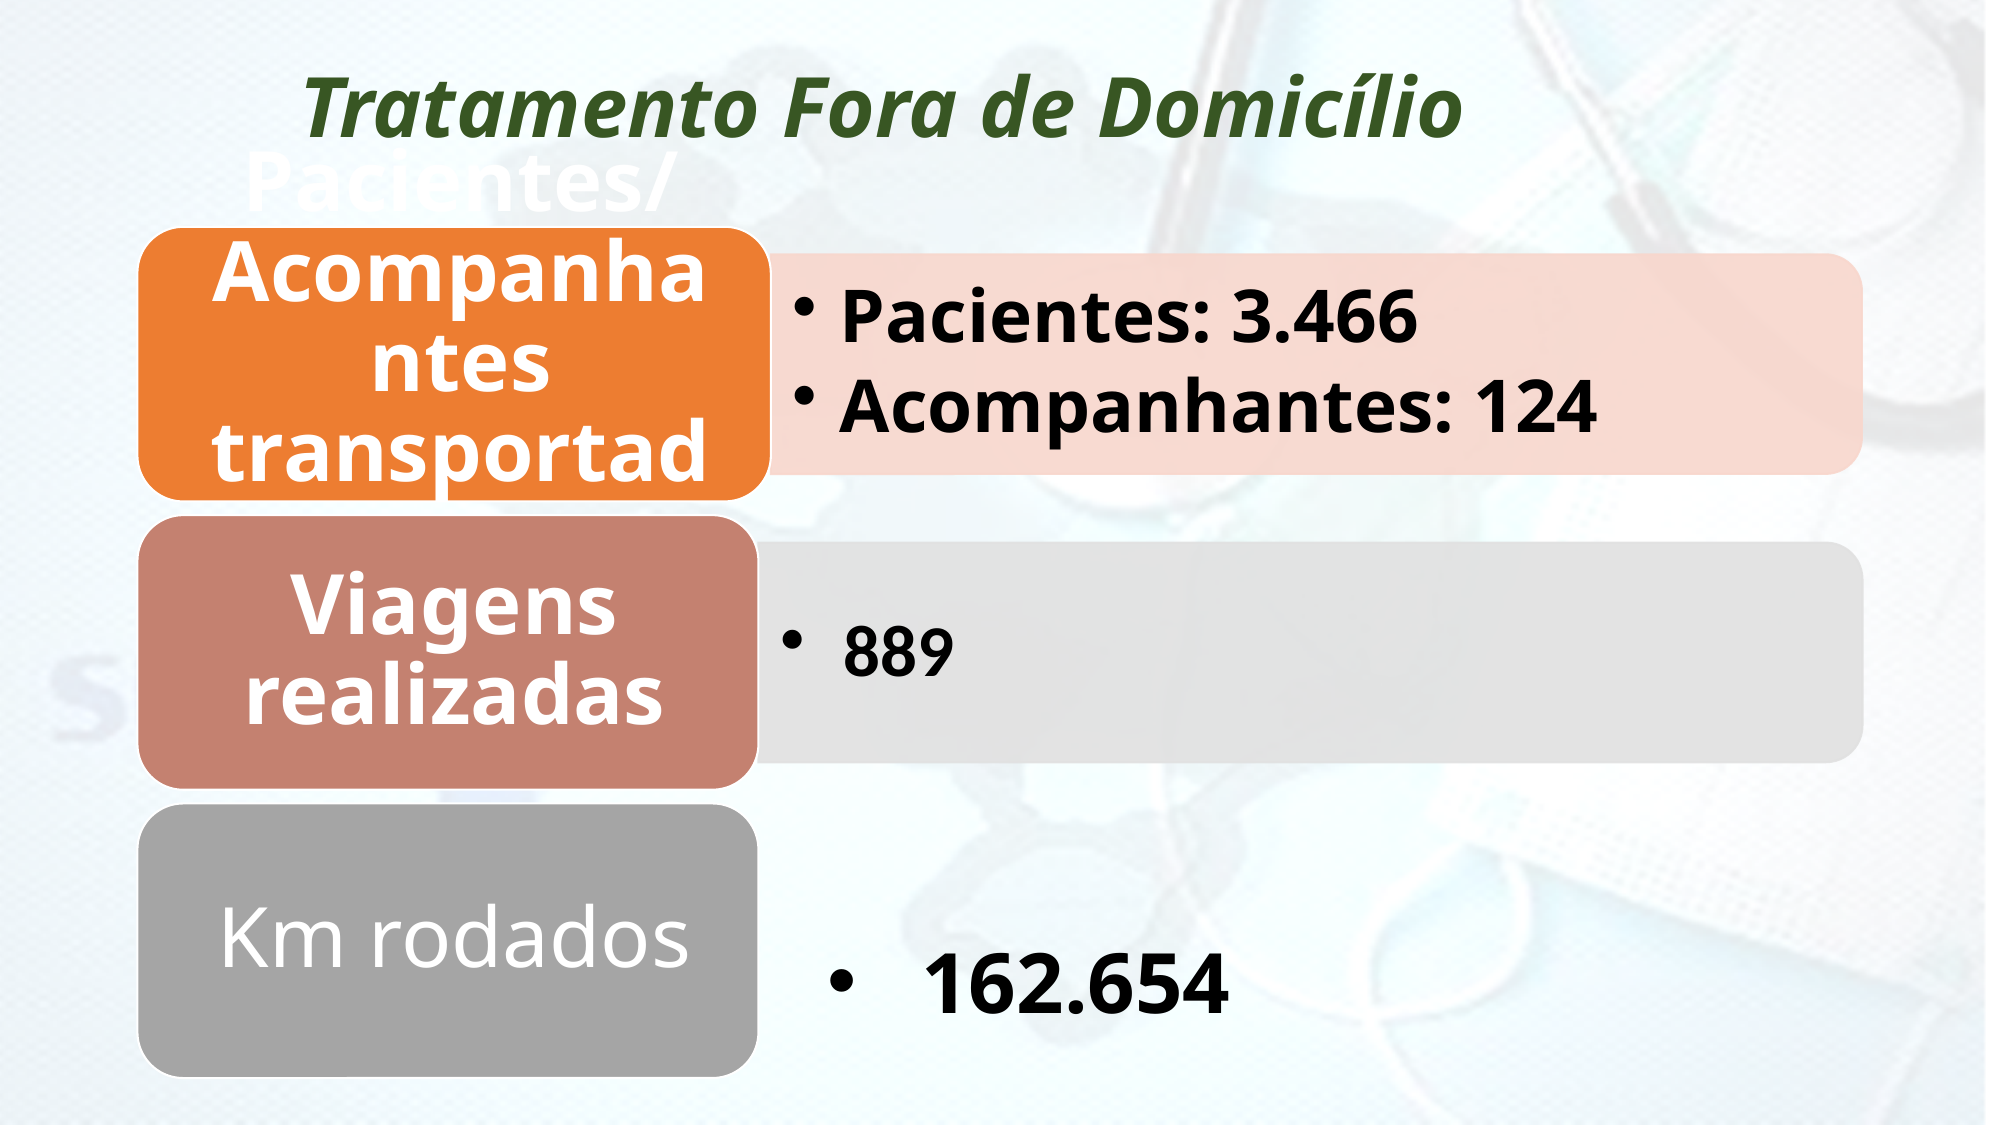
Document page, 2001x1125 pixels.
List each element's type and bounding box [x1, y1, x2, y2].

text_box [137, 226, 1863, 1079]
picture [0, 0, 2000, 1125]
